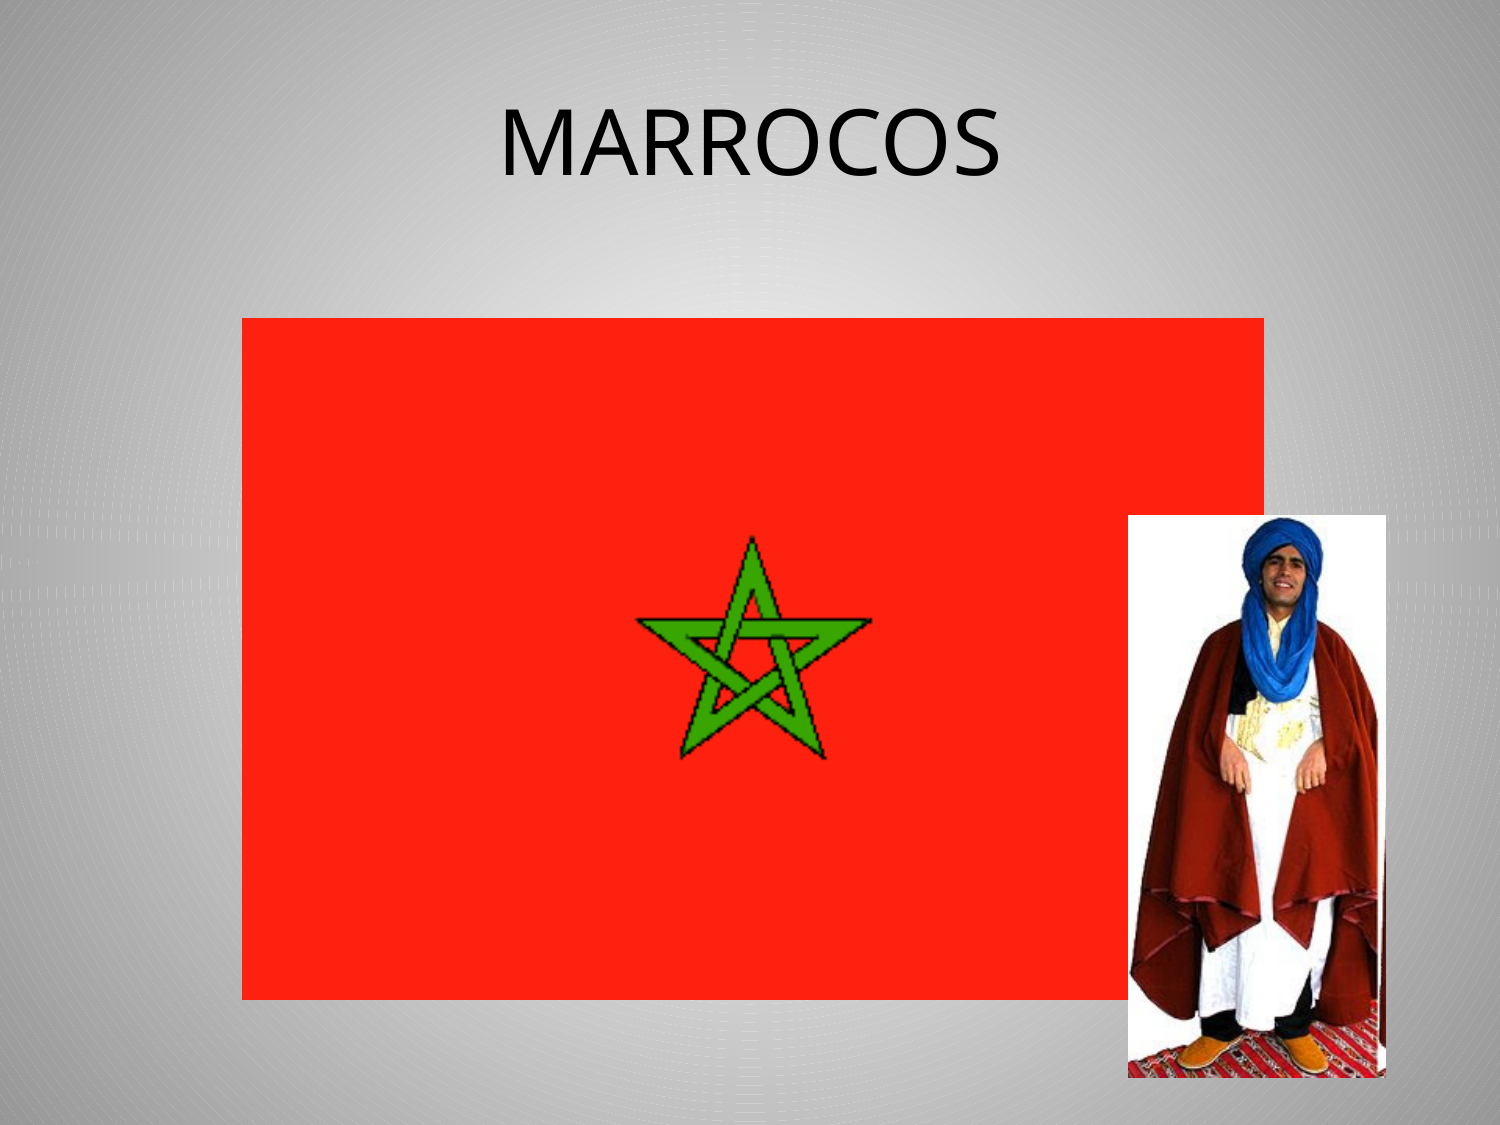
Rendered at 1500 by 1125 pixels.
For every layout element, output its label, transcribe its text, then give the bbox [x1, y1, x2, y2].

picture [1127, 514, 1386, 1078]
title MARROCOS [75, 45, 1425, 233]
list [241, 318, 1264, 1000]
